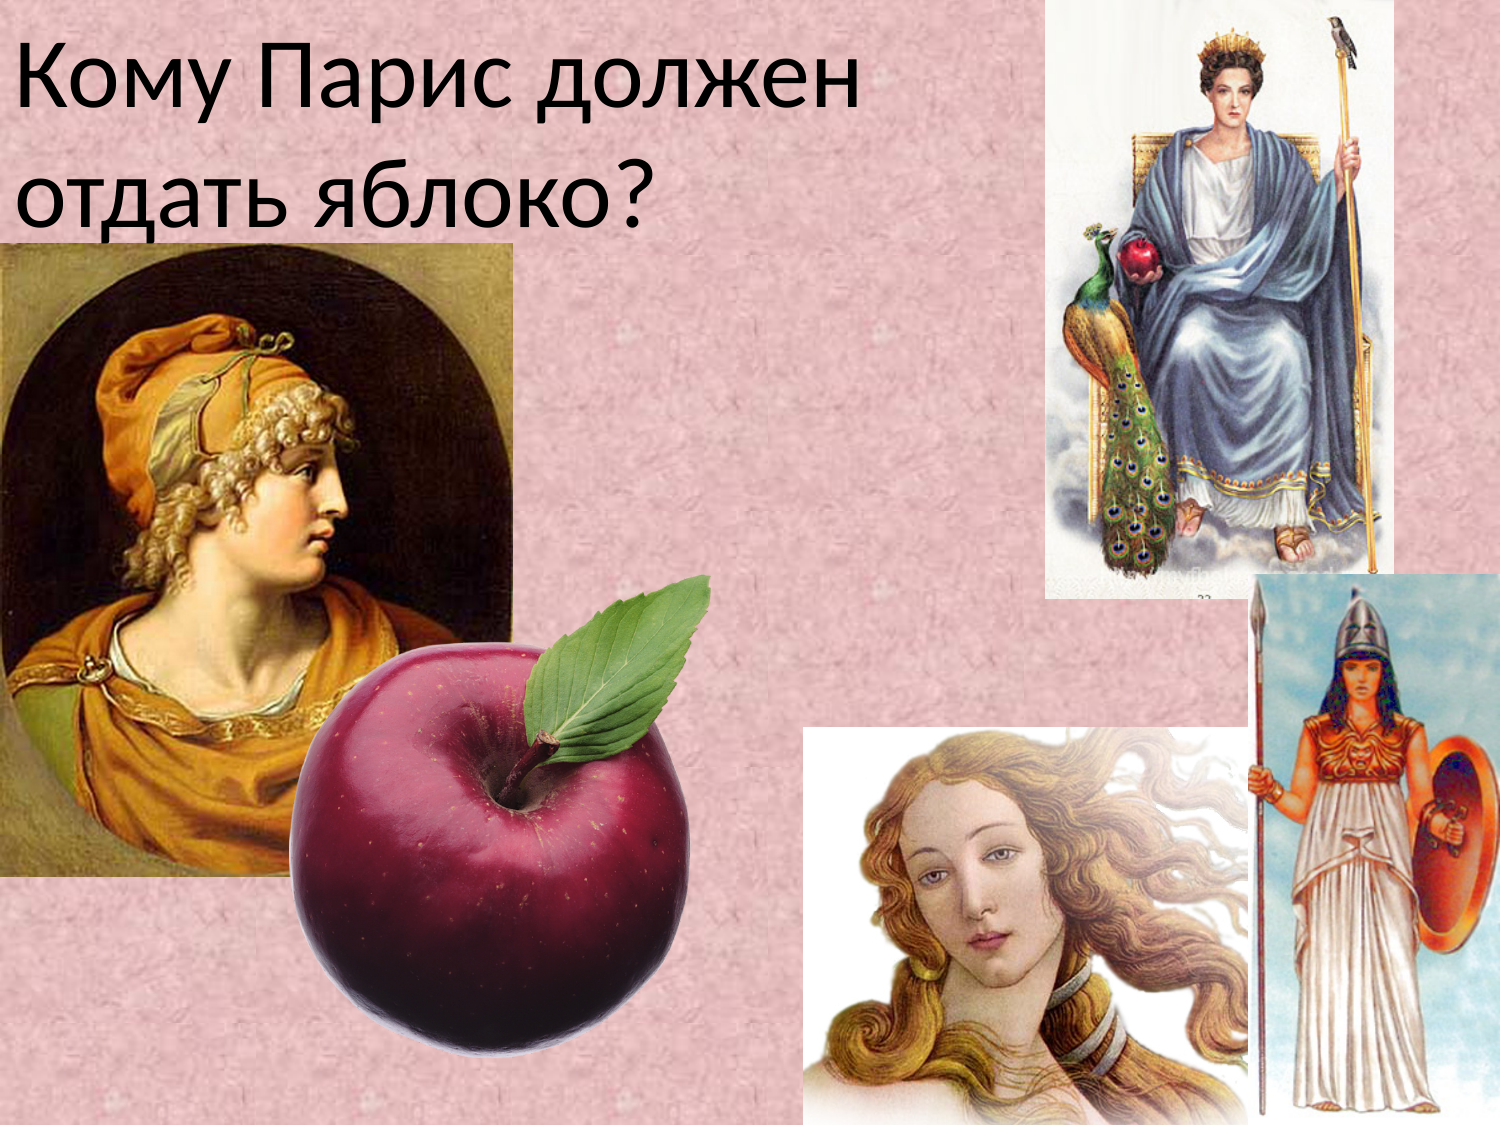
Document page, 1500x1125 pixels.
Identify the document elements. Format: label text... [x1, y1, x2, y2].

picture [0, 0, 1500, 1125]
text_box Кому Парис должен отдать яблоко? [0, 0, 1040, 255]
